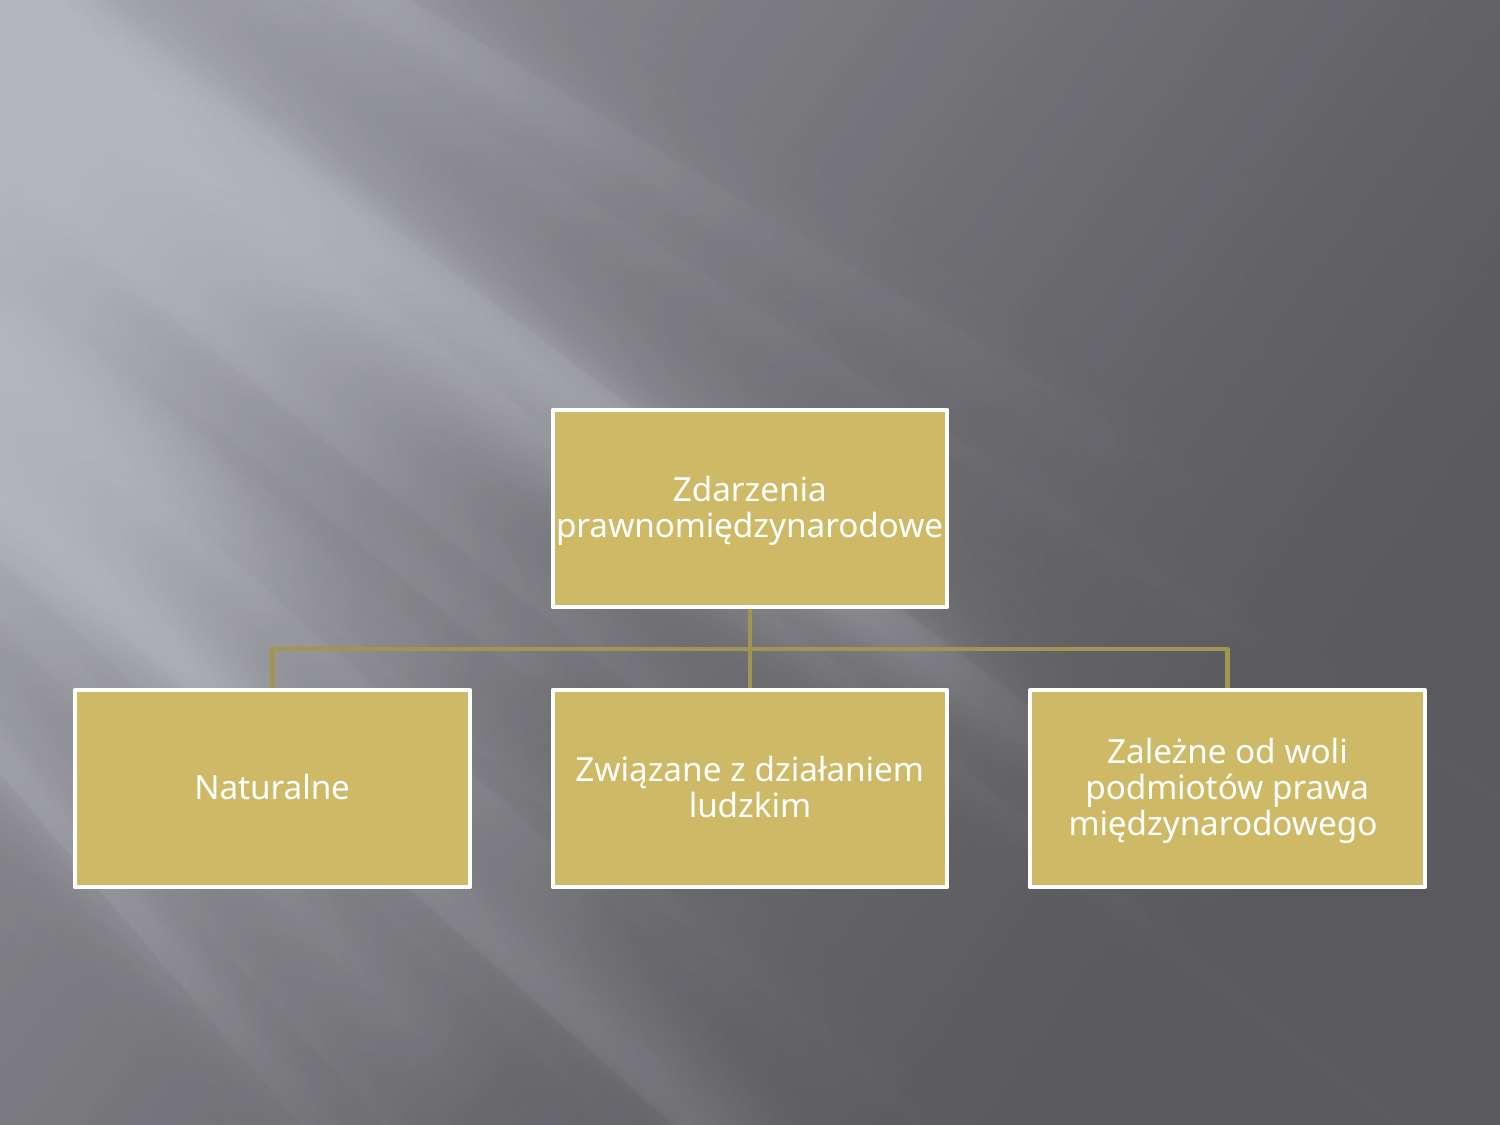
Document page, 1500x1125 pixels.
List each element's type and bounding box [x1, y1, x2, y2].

list [74, 262, 1426, 1036]
